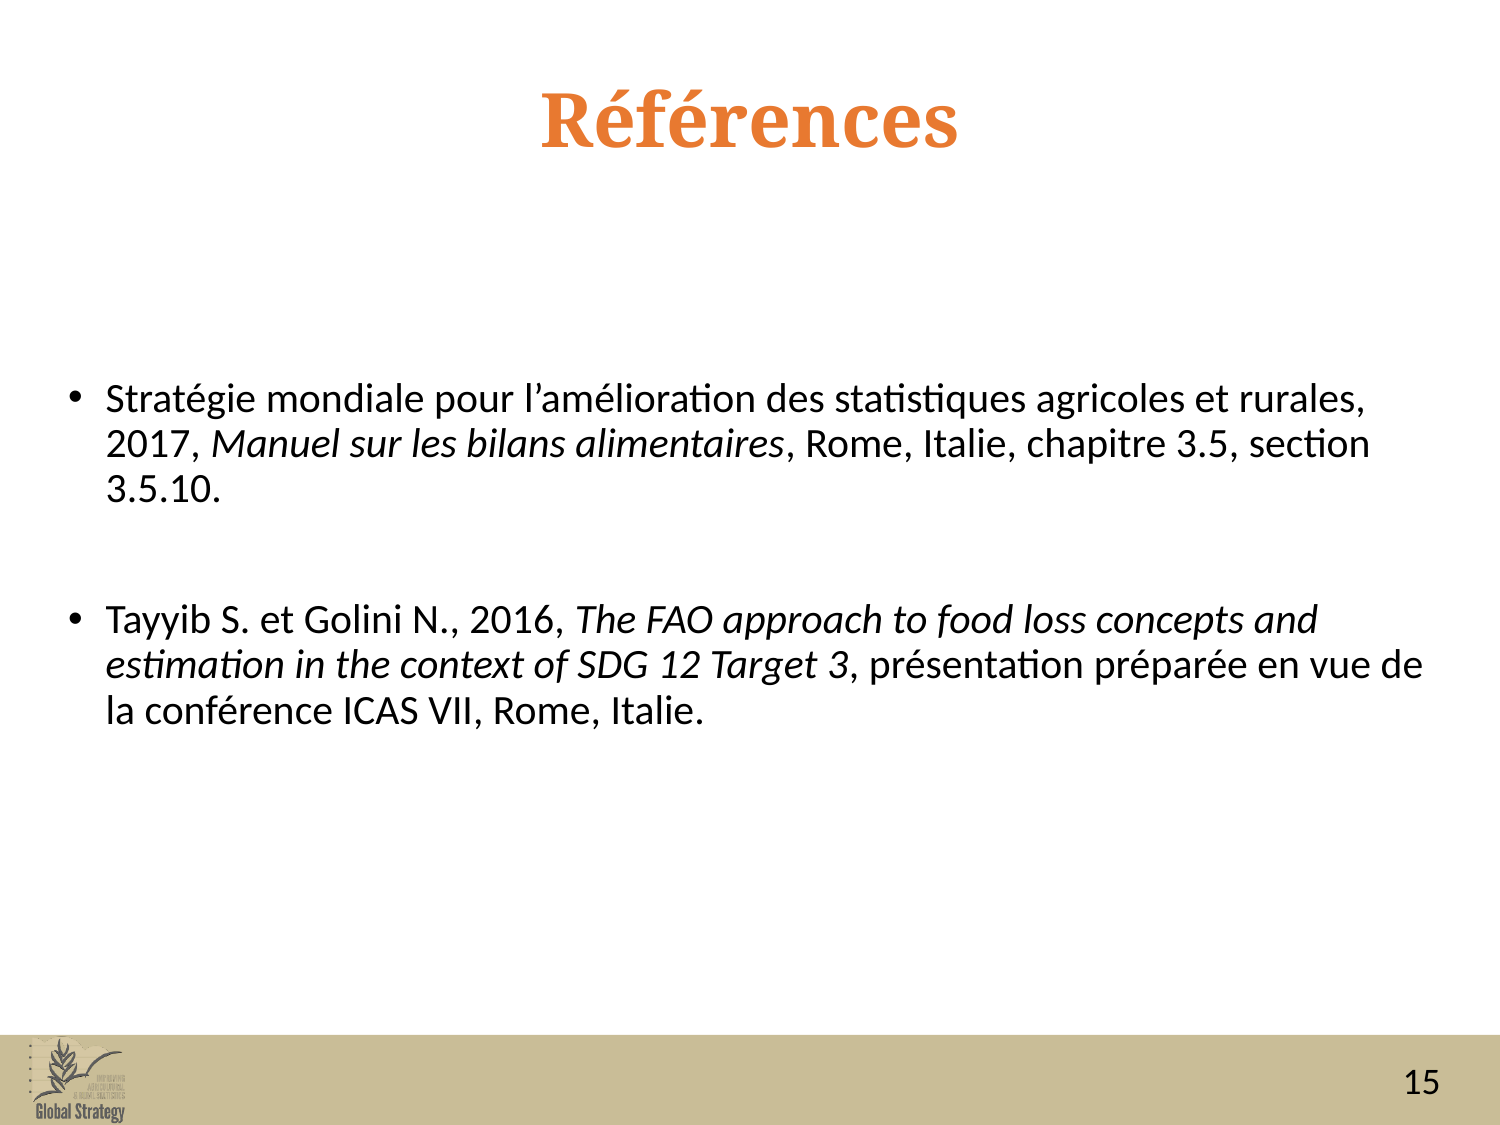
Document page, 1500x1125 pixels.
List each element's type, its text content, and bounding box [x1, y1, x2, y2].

list Stratégie mondiale pour l’amélioration des statistiques agricoles et rurales, 2017, Manuel sur les bilans alimentaires, Rome, Italie, chapitre 3.5, section 3.5.10. Tayyib S. et Golini N., 2016, The FAO approach to food loss concepts and estimation in the context of SDG 12 Target 3, présentation préparée en vue de la conférence ICAS VII, Rome, Italie. [53, 297, 1447, 1012]
picture [23, 1028, 136, 1125]
title Références [53, 37, 1447, 209]
